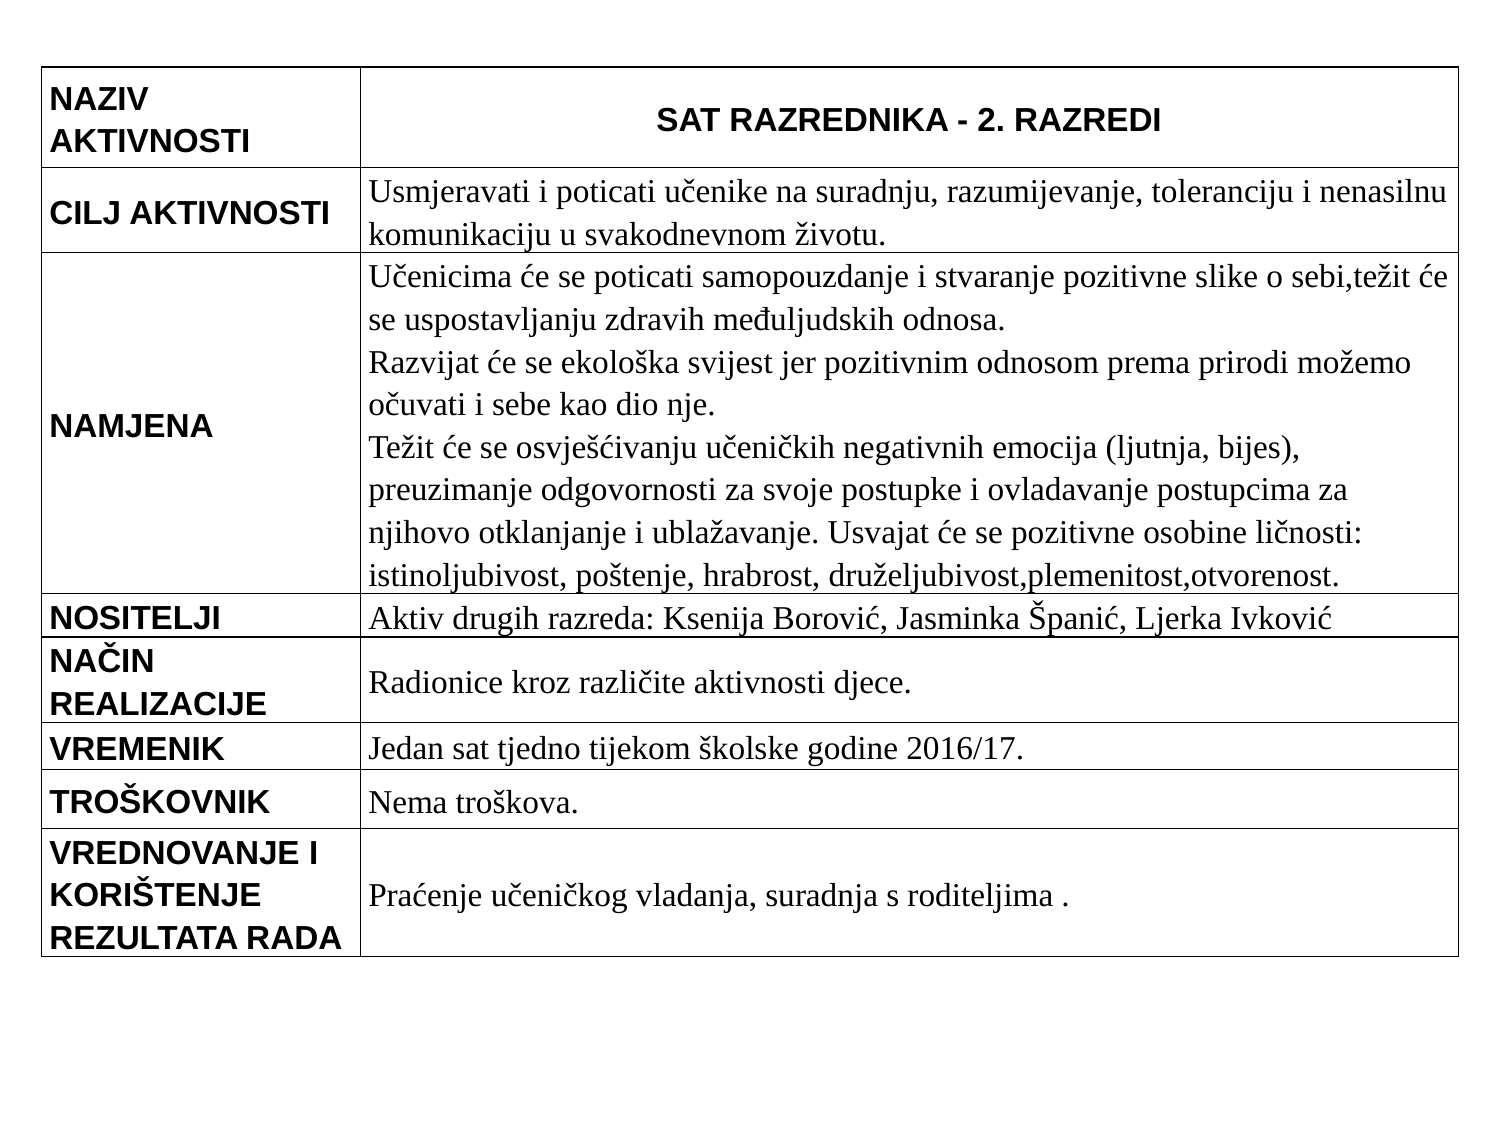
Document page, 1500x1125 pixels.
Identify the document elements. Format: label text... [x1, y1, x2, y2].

table_cell NAČIN REALIZACIJE [42, 638, 360, 722]
table_cell CILJ AKTIVNOSTI [42, 168, 360, 252]
table_cell NAMJENA [42, 253, 360, 593]
table_cell Praćenje učeničkog vladanja, suradnja s roditeljima . [361, 829, 1458, 956]
table_cell VREDNOVANJE I KORIŠTENJE REZULTATA RADA [42, 829, 360, 956]
table_cell Aktiv drugih razreda: Ksenija Borović, Jasminka Španić, Ljerka Ivković [361, 594, 1458, 636]
table_header NAZIV AKTIVNOSTI [42, 68, 360, 167]
table_cell NOSITELJI [42, 594, 360, 636]
table_cell Nema troškova. [361, 770, 1458, 828]
table_cell Usmjeravati i poticati učenike na suradnju, razumijevanje, toleranciju i nenasilnu komunikaciju u svakodnevnom životu. [361, 168, 1458, 252]
table_cell TROŠKOVNIK [42, 770, 360, 828]
table_cell Učenicima će se poticati samopouzdanje i stvaranje pozitivne slike o sebi,težit će se uspostavljanju zdravih međuljudskih odnosa. Razvijat će se ekološka svijest jer pozitivnim odnosom prema prirodi možemo očuvati i sebe kao dio nje. Težit će se osvješćivanju učeničkih negativnih emocija (ljutnja, bijes), preuzimanje odgovornosti za svoje postupke i ovladavanje postupcima za njihovo otklanjanje i ublažavanje. Usvajat će se pozitivne osobine ličnosti: istinoljubivost, poštenje, hrabrost, druželjubivost,plemenitost,otvorenost. [361, 253, 1458, 593]
table_header SAT RAZREDNIKA - 2. RAZREDI [361, 68, 1458, 167]
table_cell Jedan sat tjedno tijekom školske godine 2016/17. [361, 723, 1458, 769]
table_cell Radionice kroz različite aktivnosti djece. [361, 638, 1458, 722]
table_cell VREMENIK [42, 723, 360, 769]
